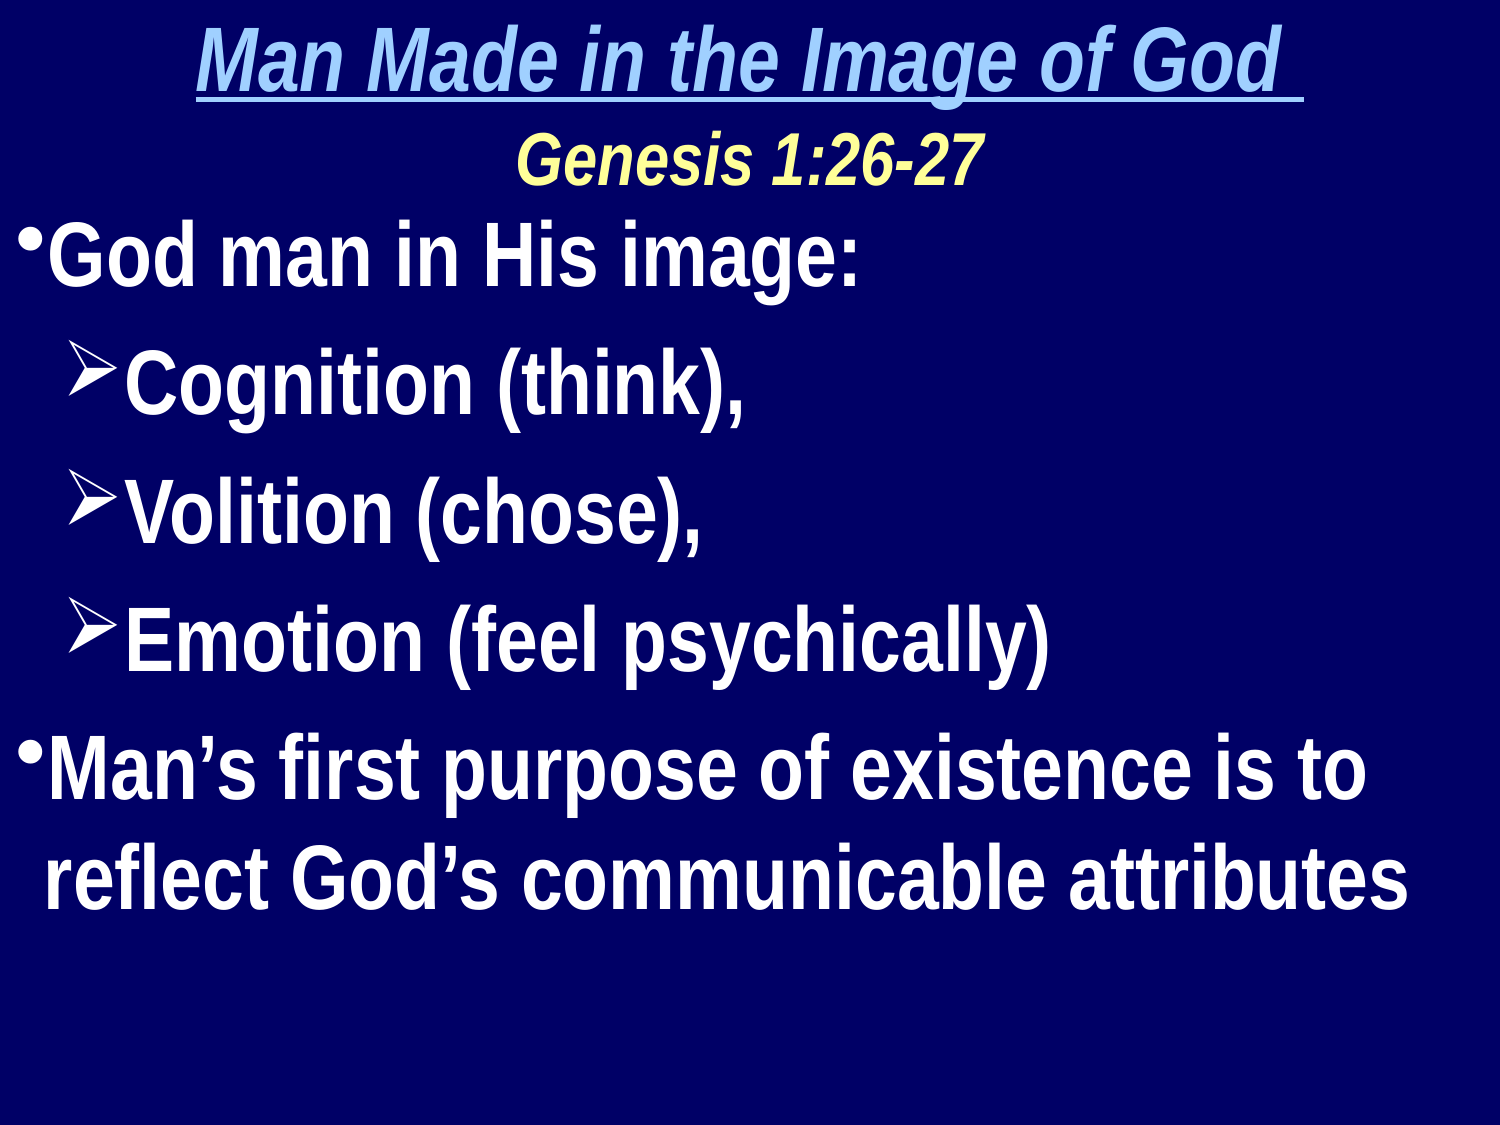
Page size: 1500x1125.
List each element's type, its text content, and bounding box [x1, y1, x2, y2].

title Man Made in the Image of God Genesis 1:26-27 [0, 0, 1500, 187]
list God man in His image: Cognition (think), Volition (chose), Emotion (feel psychically) Man’s first purpose of existence is to reflect God’s communicable attributes [0, 187, 1500, 1125]
